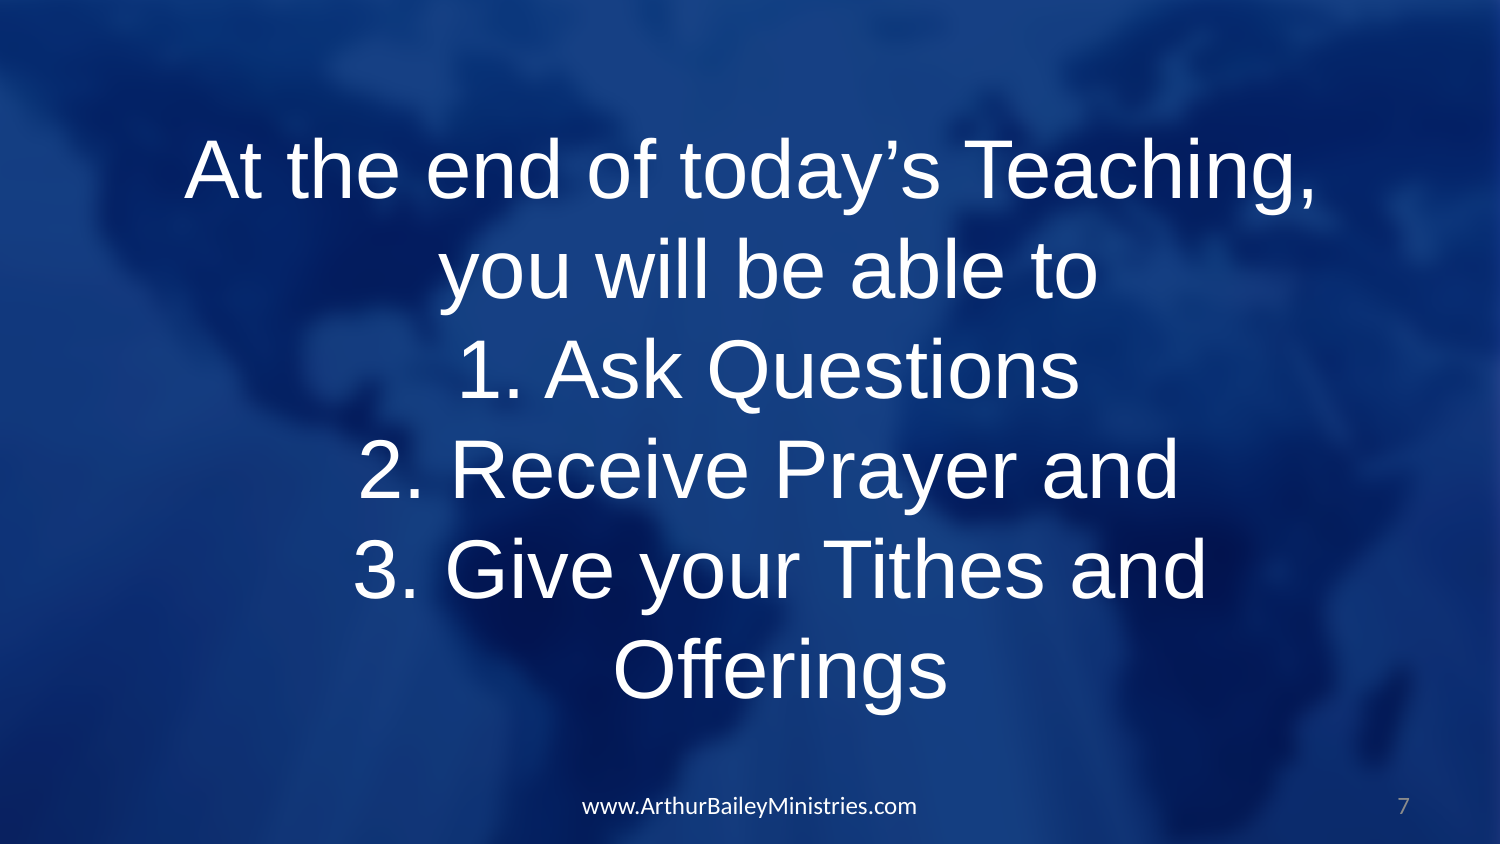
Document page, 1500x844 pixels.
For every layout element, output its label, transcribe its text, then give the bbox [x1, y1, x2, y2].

slide_number 7 [1074, 782, 1425, 827]
footer www.ArthurBaileyMinistries.com [512, 782, 988, 827]
picture [0, 0, 1500, 844]
list At the end of today’s Teaching, you will be able to 1. Ask Questions 2. Receive Prayer and 3. Give your Tithes and Offerings [151, 107, 1355, 741]
